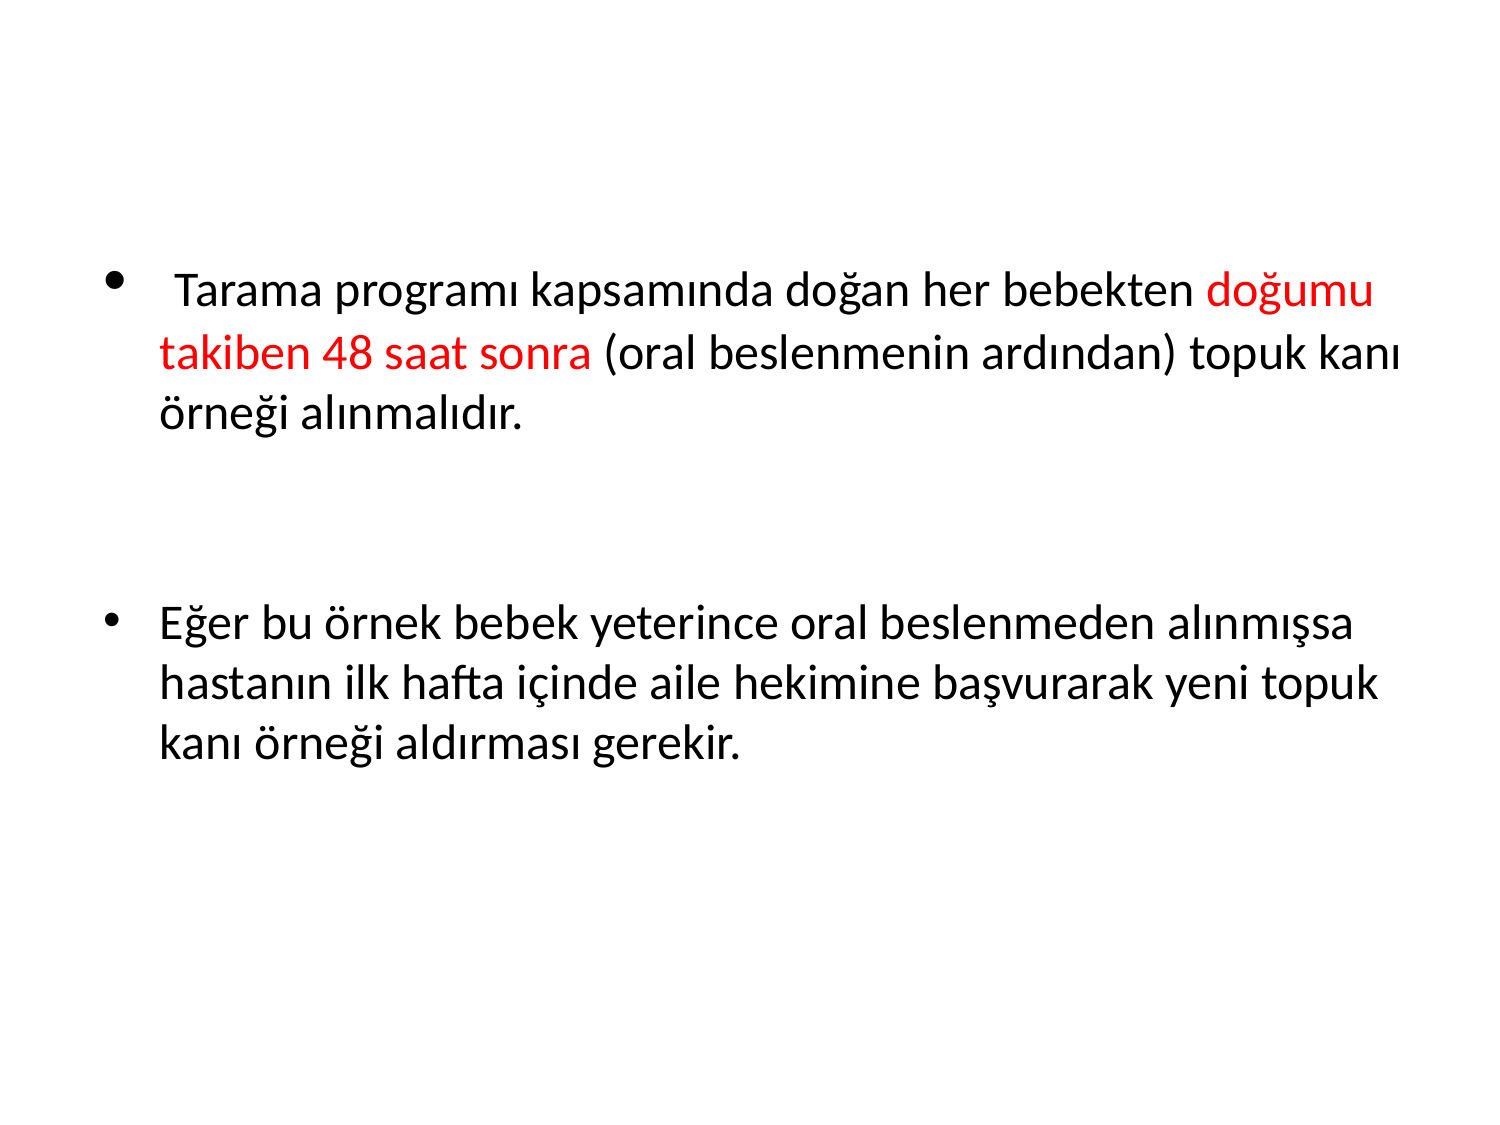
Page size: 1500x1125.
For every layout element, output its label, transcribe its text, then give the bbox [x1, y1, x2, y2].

list Tarama programı kapsamında doğan her bebekten doğumu takiben 48 saat sonra (oral beslenmenin ardından) topuk kanı örneği alınmalıdır. Eğer bu örnek bebek yeterince oral beslenmeden alınmışsa hastanın ilk hafta içinde aile hekimine başvurarak yeni topuk kanı örneği aldırması gerekir. [88, 231, 1439, 1125]
